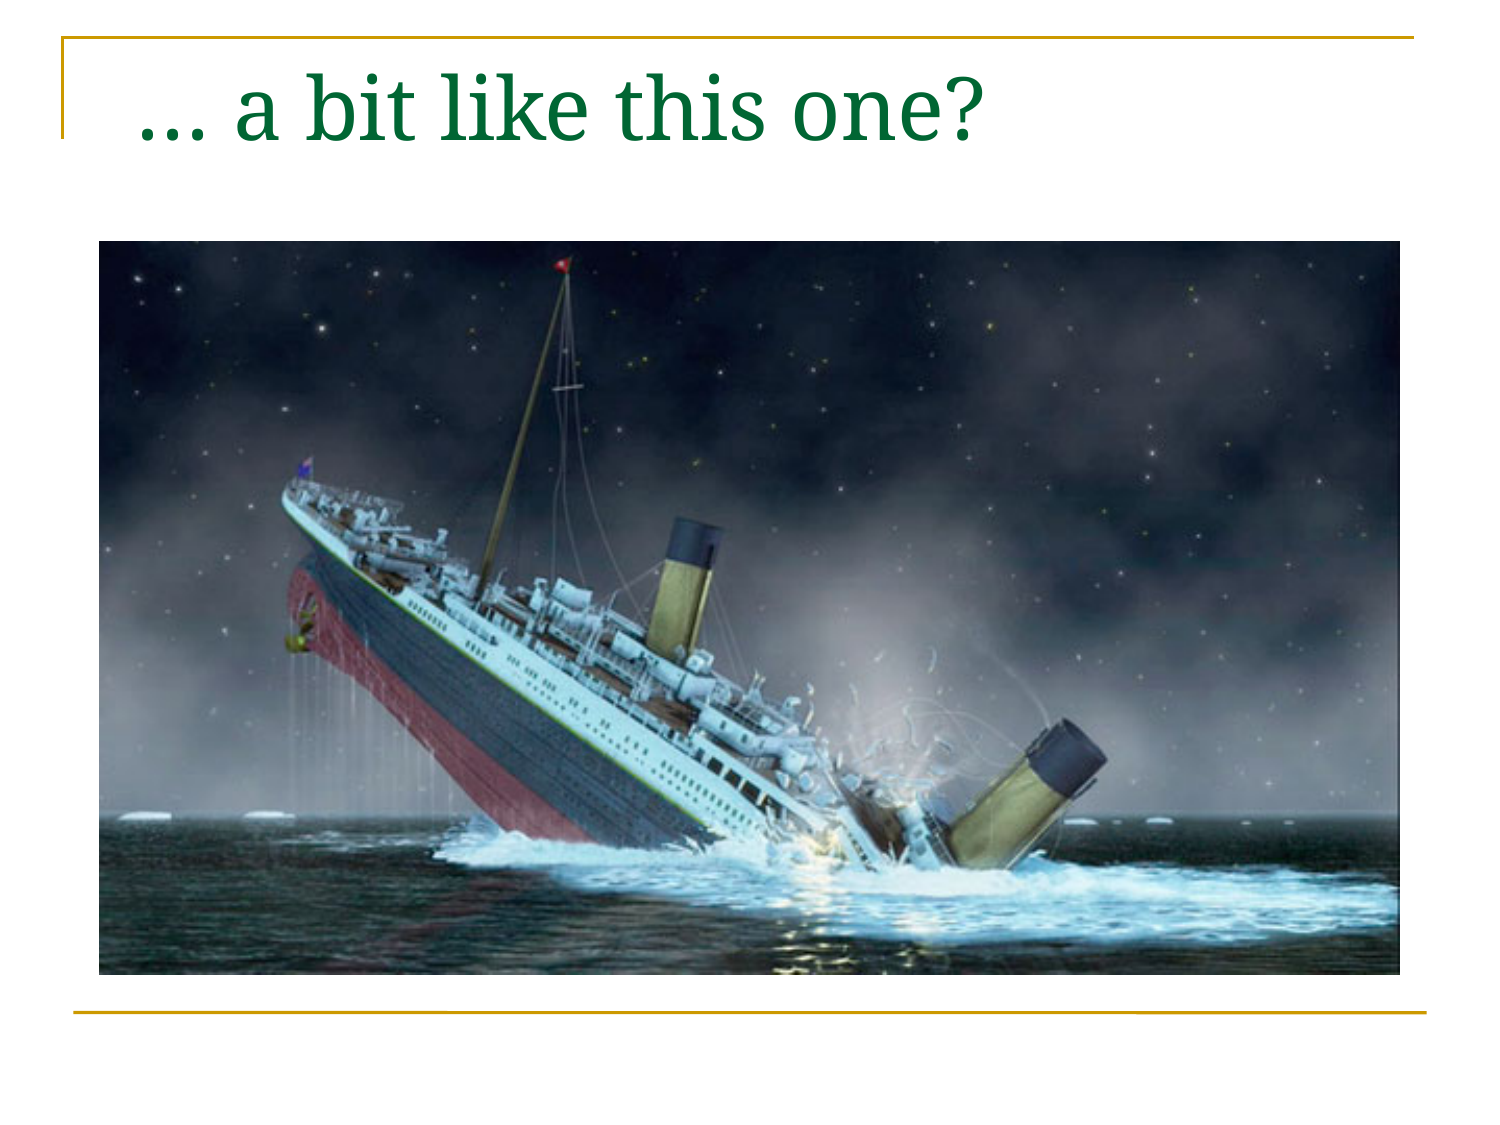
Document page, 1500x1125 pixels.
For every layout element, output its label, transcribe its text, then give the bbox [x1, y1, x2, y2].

title … a bit like this one? [75, 45, 1425, 271]
picture [99, 241, 1400, 975]
